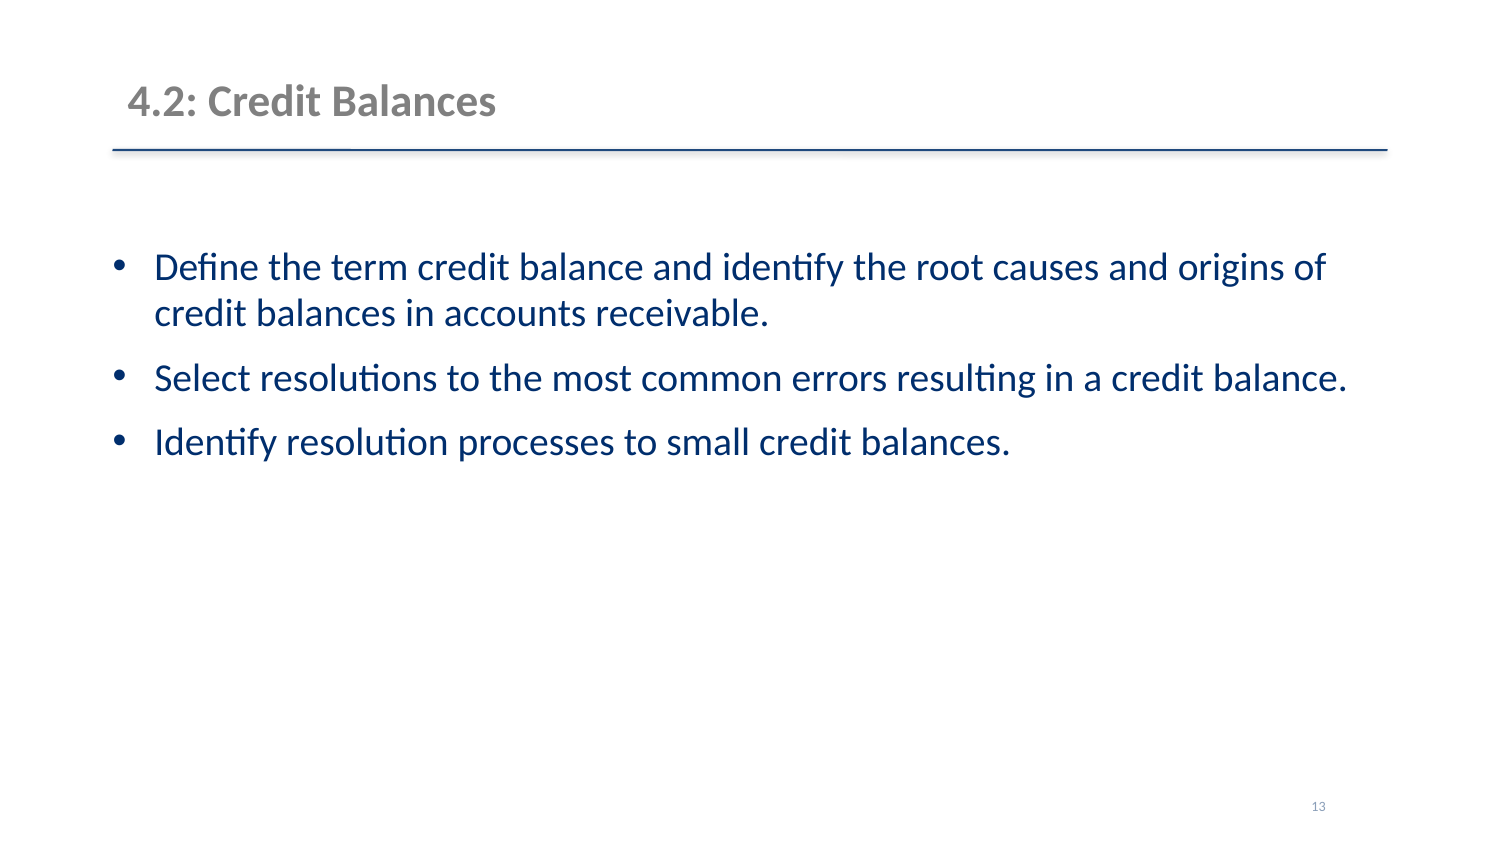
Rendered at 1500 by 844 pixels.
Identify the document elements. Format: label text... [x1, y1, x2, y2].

list Define the term credit balance and identify the root causes and origins of credit balances in accounts receivable. Select resolutions to the most common errors resulting in a credit balance. Identify resolution processes to small credit balances. [112, 178, 1388, 732]
slide_number 13 [1162, 783, 1475, 828]
title 4.2: Credit Balances [112, 0, 1388, 150]
